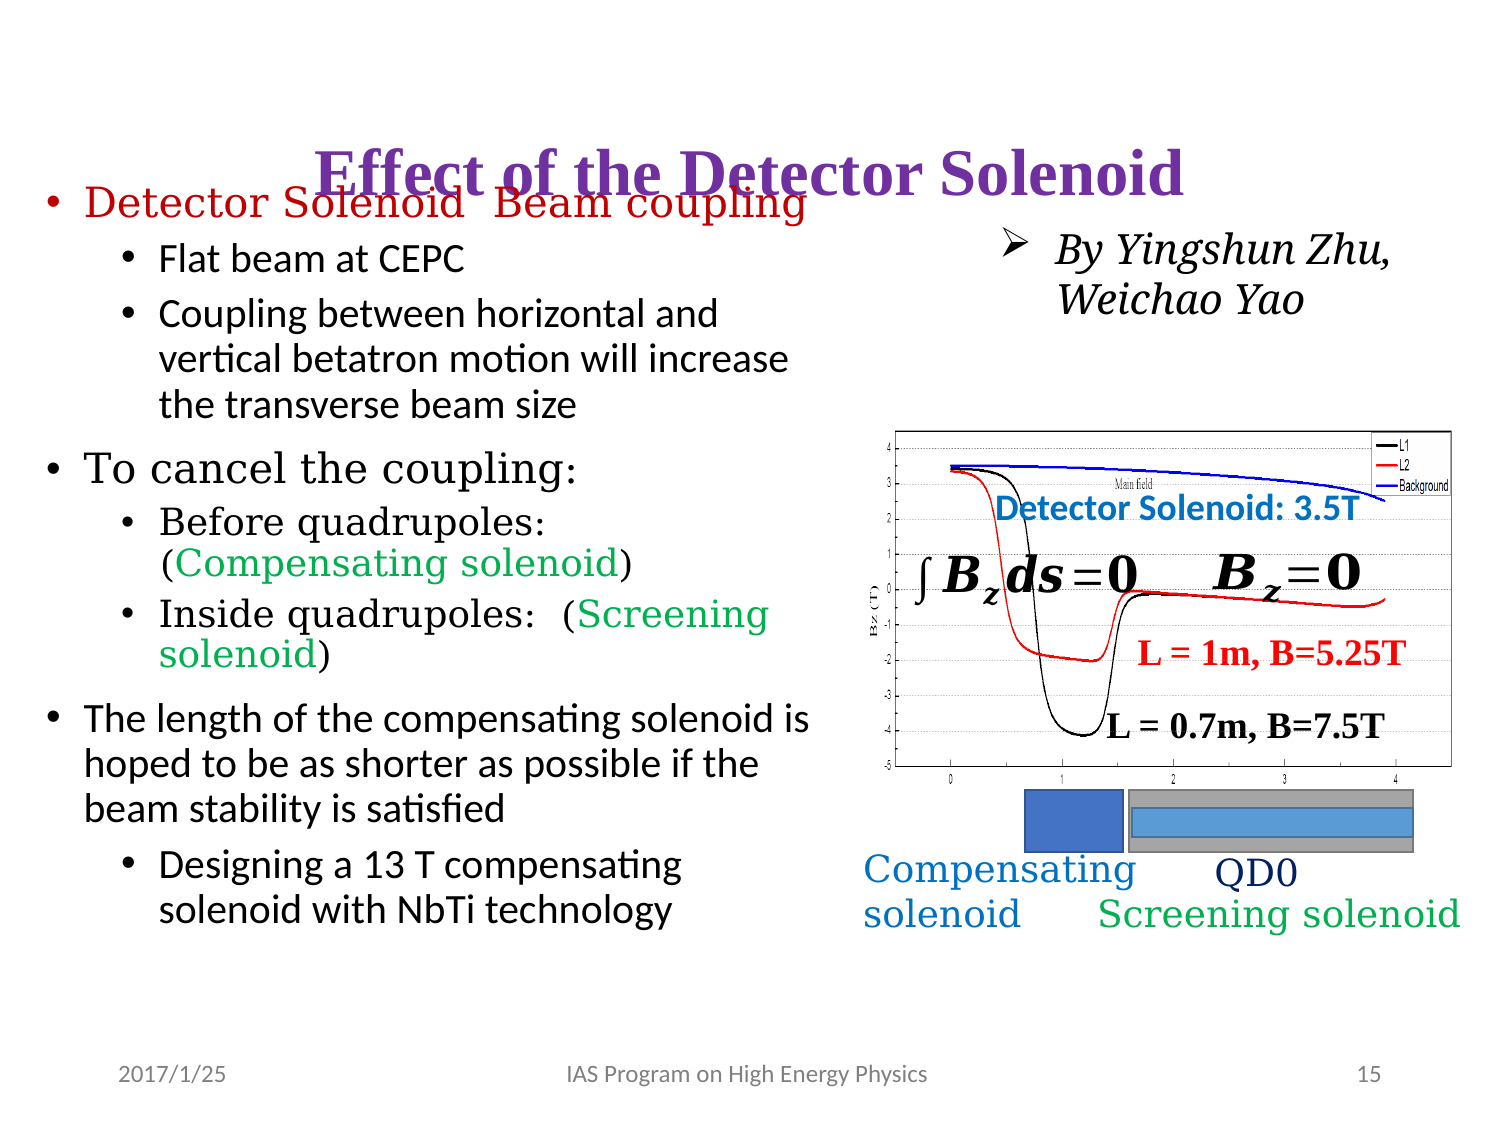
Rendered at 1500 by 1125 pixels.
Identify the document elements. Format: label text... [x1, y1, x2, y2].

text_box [856, 376, 1467, 844]
slide_number 15 [1059, 1042, 1397, 1103]
footer IAS Program on High Energy Physics [496, 1042, 1004, 1103]
title Effect of the Detector Solenoid [103, 59, 1397, 278]
text_box By Yingshun Zhu, Weichao Yao [984, 215, 1467, 331]
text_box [871, 789, 1447, 944]
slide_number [103, 1042, 441, 1103]
